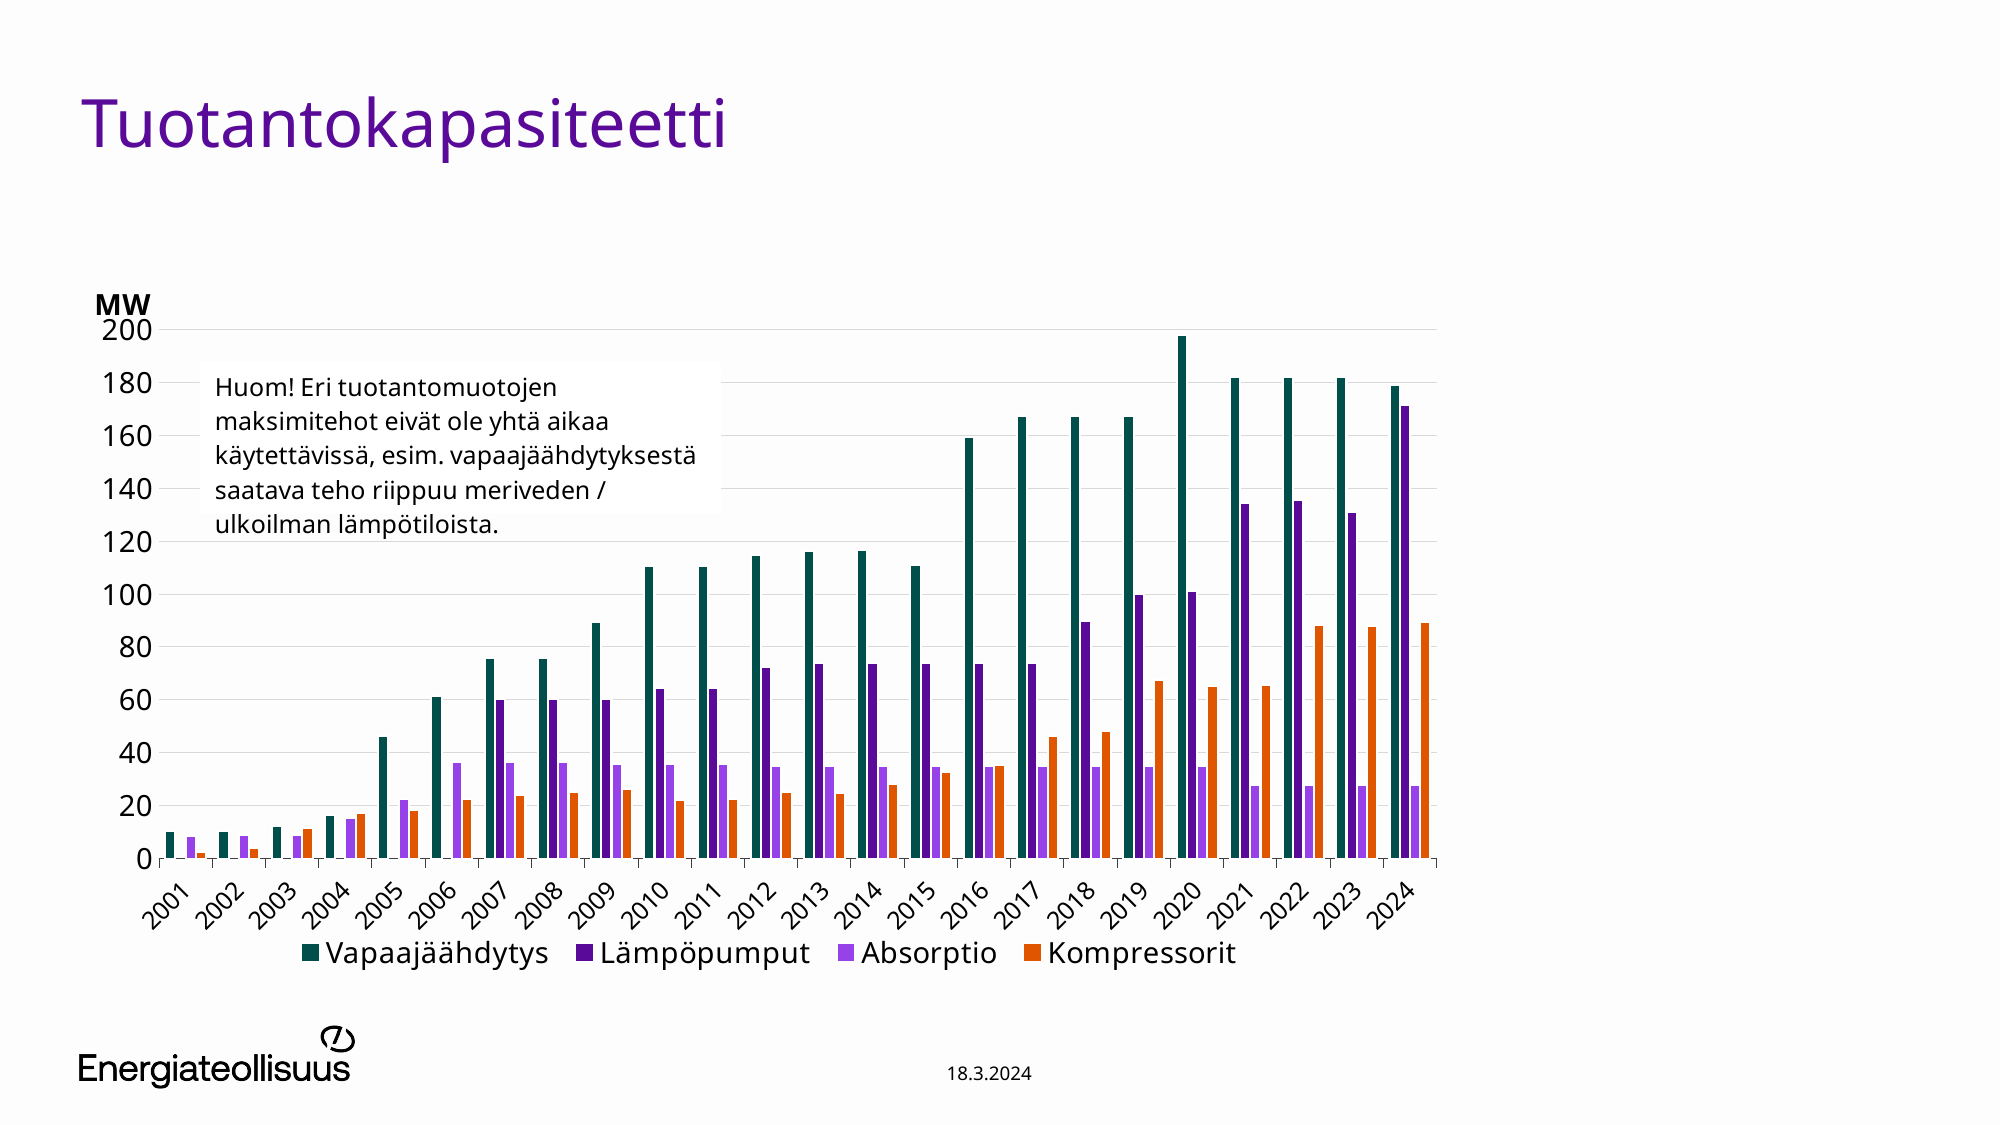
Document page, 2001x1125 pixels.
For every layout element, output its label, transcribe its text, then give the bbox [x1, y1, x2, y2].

chart [81, 270, 1458, 983]
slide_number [905, 1043, 1073, 1103]
picture [79, 1023, 355, 1089]
title Tuotantokapasiteetti [81, 82, 1916, 247]
